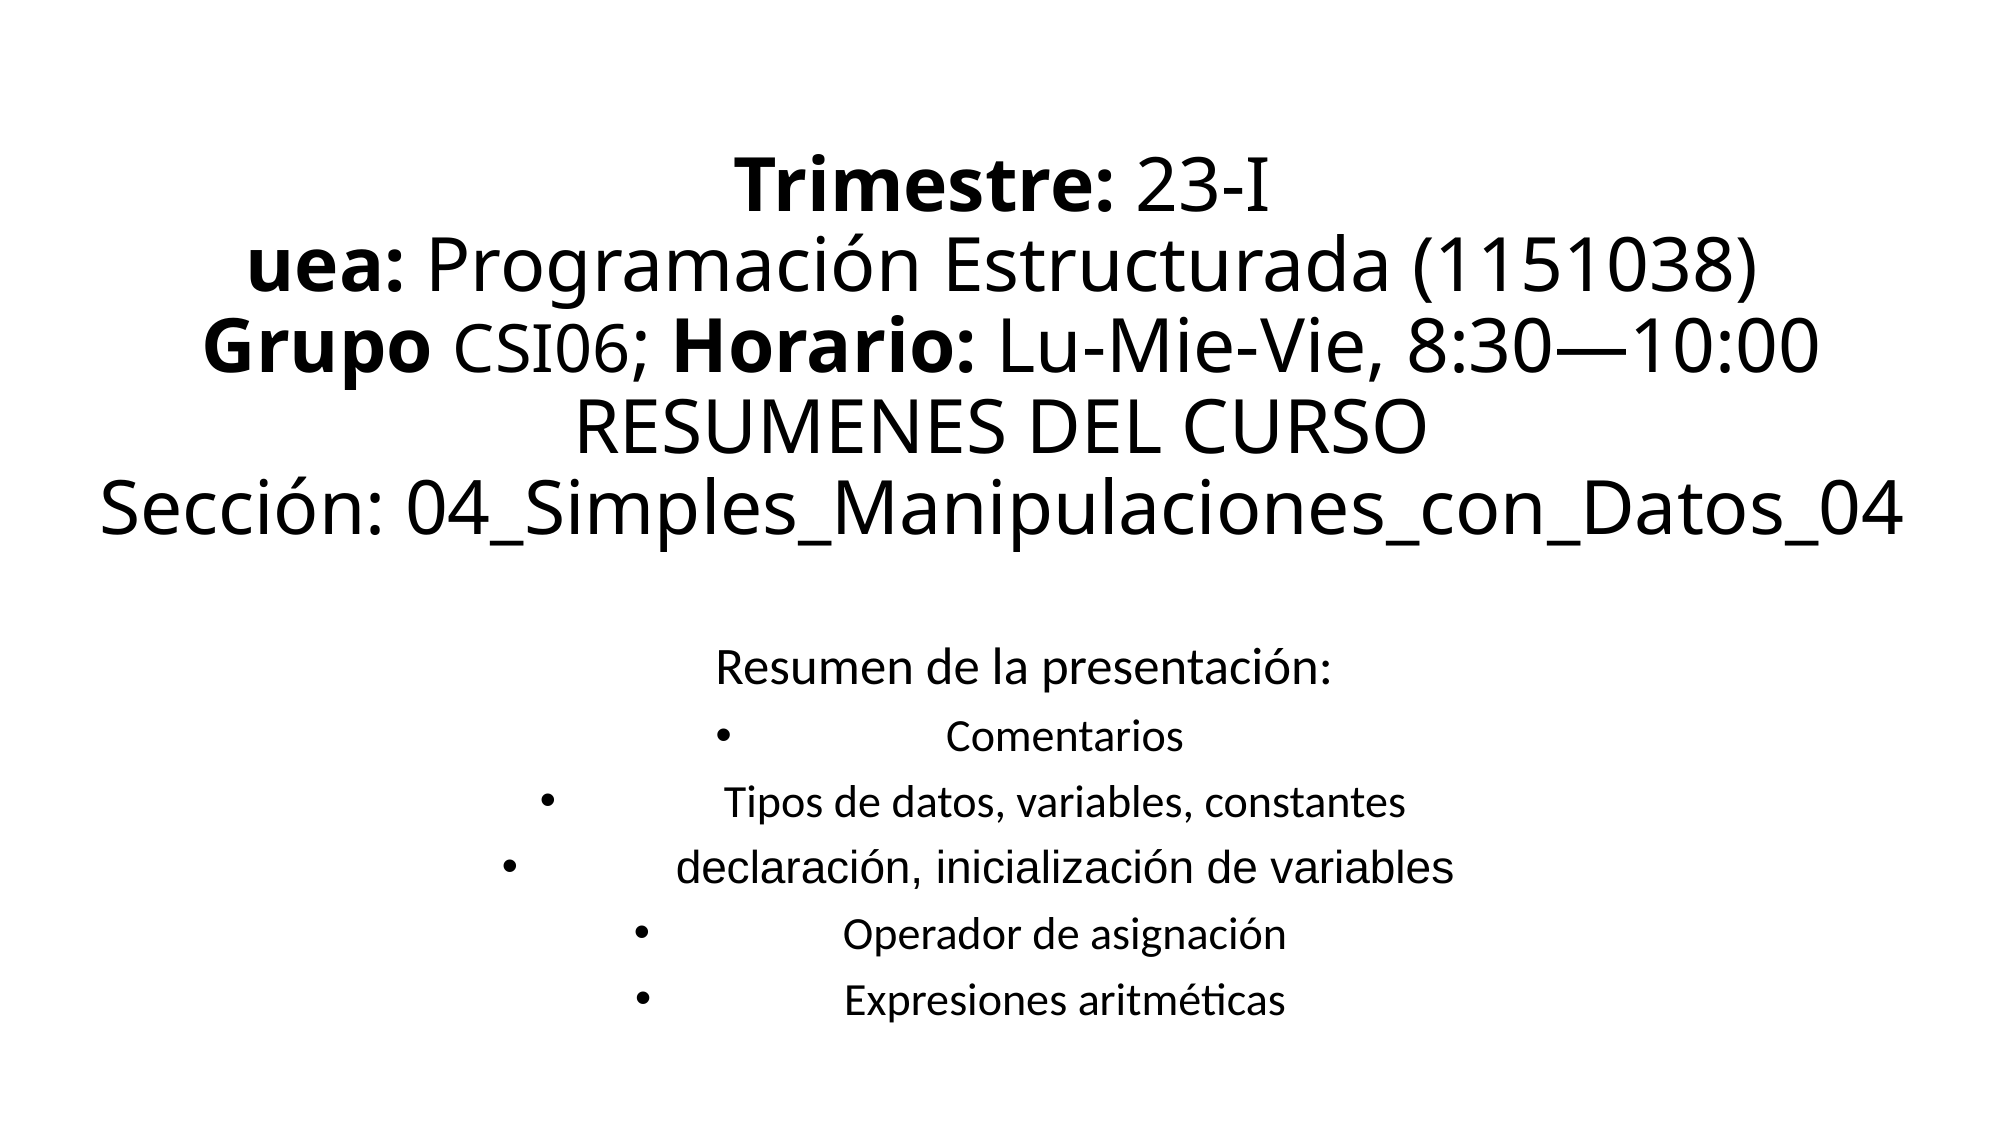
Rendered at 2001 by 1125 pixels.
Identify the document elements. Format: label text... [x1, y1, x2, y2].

subtitle Resumen de la presentación: Comentarios Tipos de datos, variables, constantes declaración, inicialización de variables Operador de asignación Expresiones aritméticas [164, 478, 1896, 1034]
title Trimestre: 23-I uea: Programación Estructurada (1151038) Grupo CSI06; Horario: Lu-Mie-Vie, 8:30—10:00 RESUMENES DEL CURSO Sección: 04_Simples_Manipulaciones_con_Datos_04 [78, 0, 1927, 559]
